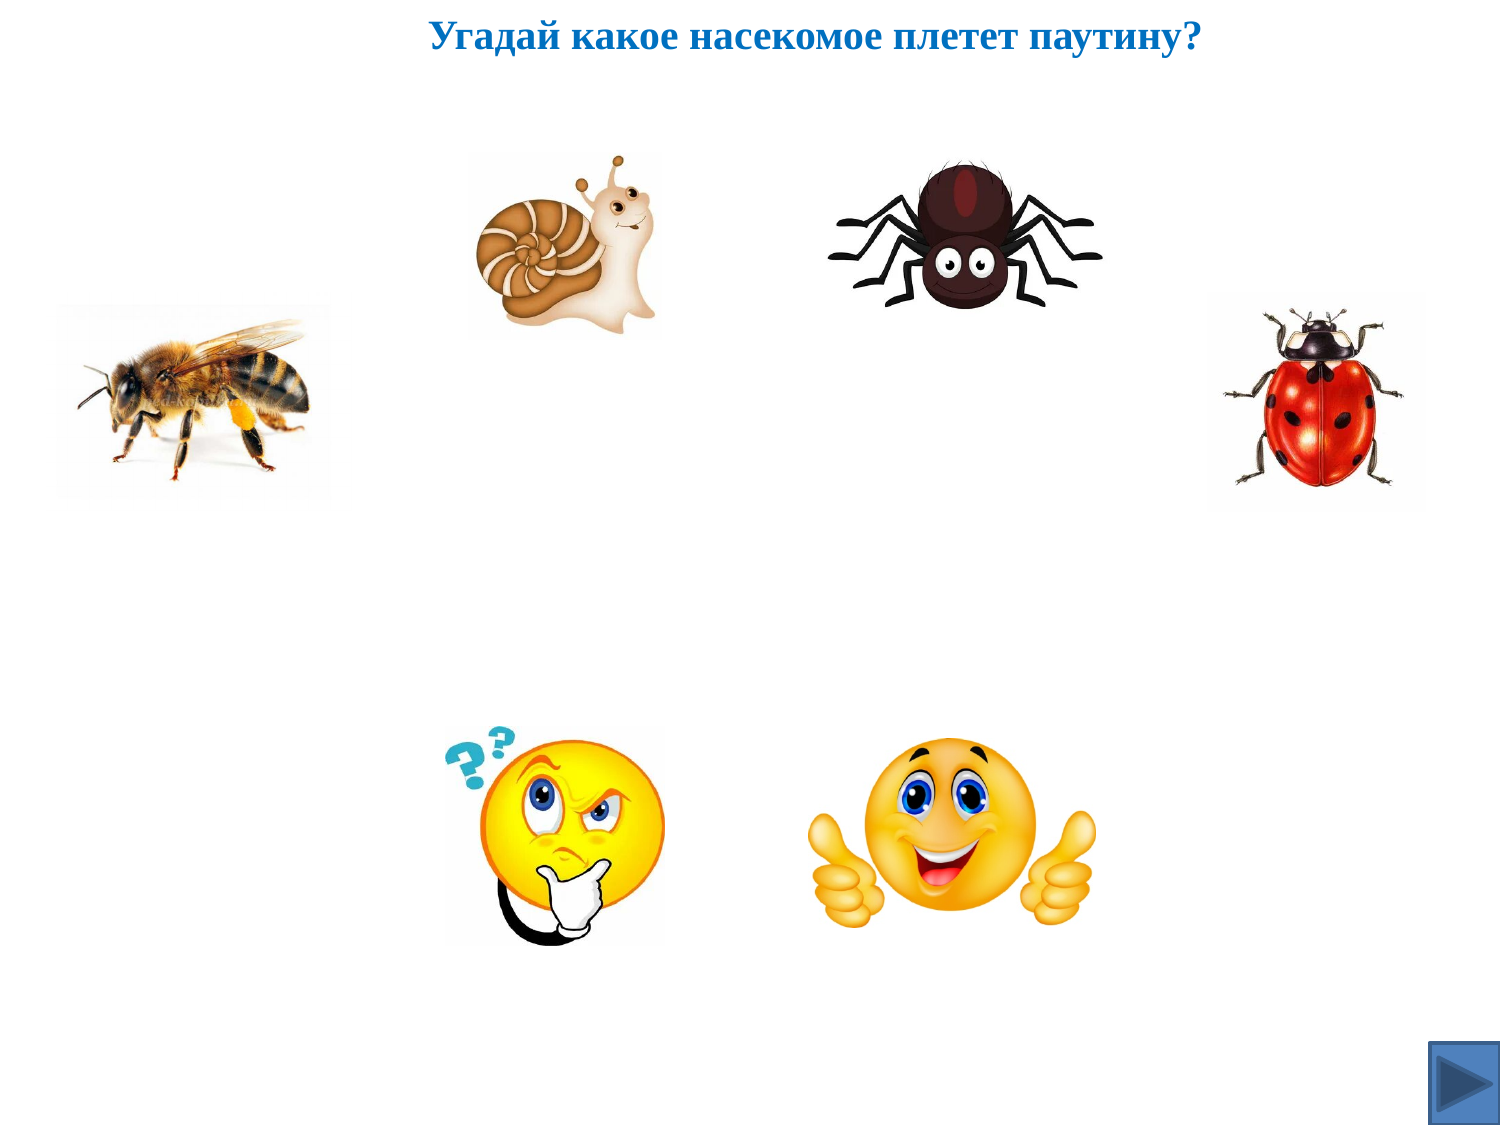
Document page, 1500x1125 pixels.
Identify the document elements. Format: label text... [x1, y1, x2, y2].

picture [46, 292, 352, 511]
text_box Угадай какое насекомое плетет паутину? [412, 0, 1219, 65]
text_box [1428, 1041, 1500, 1125]
picture [1206, 292, 1426, 512]
picture [820, 152, 1110, 330]
picture [445, 726, 665, 946]
picture [808, 737, 1096, 928]
picture [468, 152, 662, 341]
